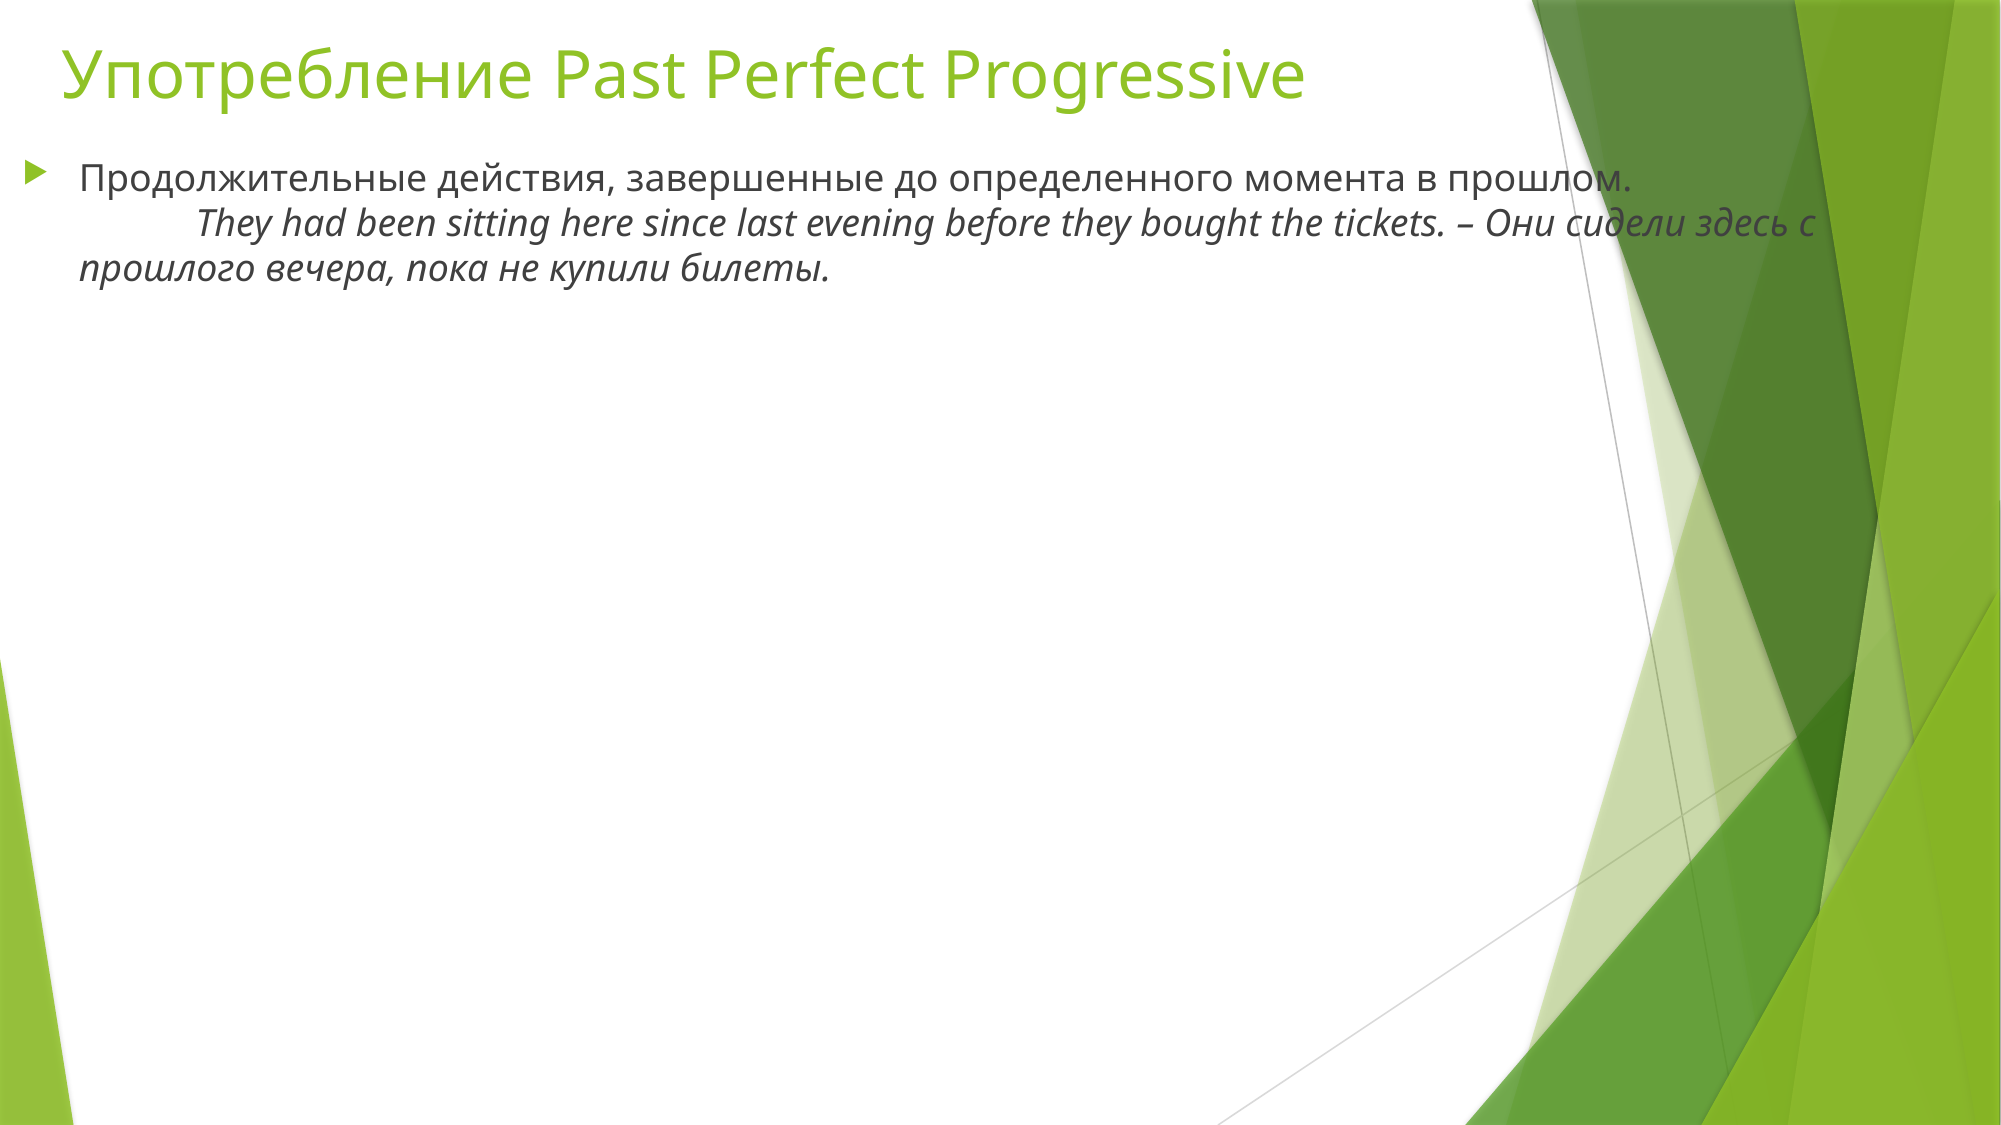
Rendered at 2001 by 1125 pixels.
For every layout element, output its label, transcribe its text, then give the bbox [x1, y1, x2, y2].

list Продолжительные действия, завершенные до определенного момента в прошлом. They had been sitting here since last evening before they bought the tickets. – Они сидели здесь с прошлого вечера, пока не купили билеты. [7, 146, 1928, 617]
title Употребление Past Perfect Progressive [46, 24, 1888, 146]
